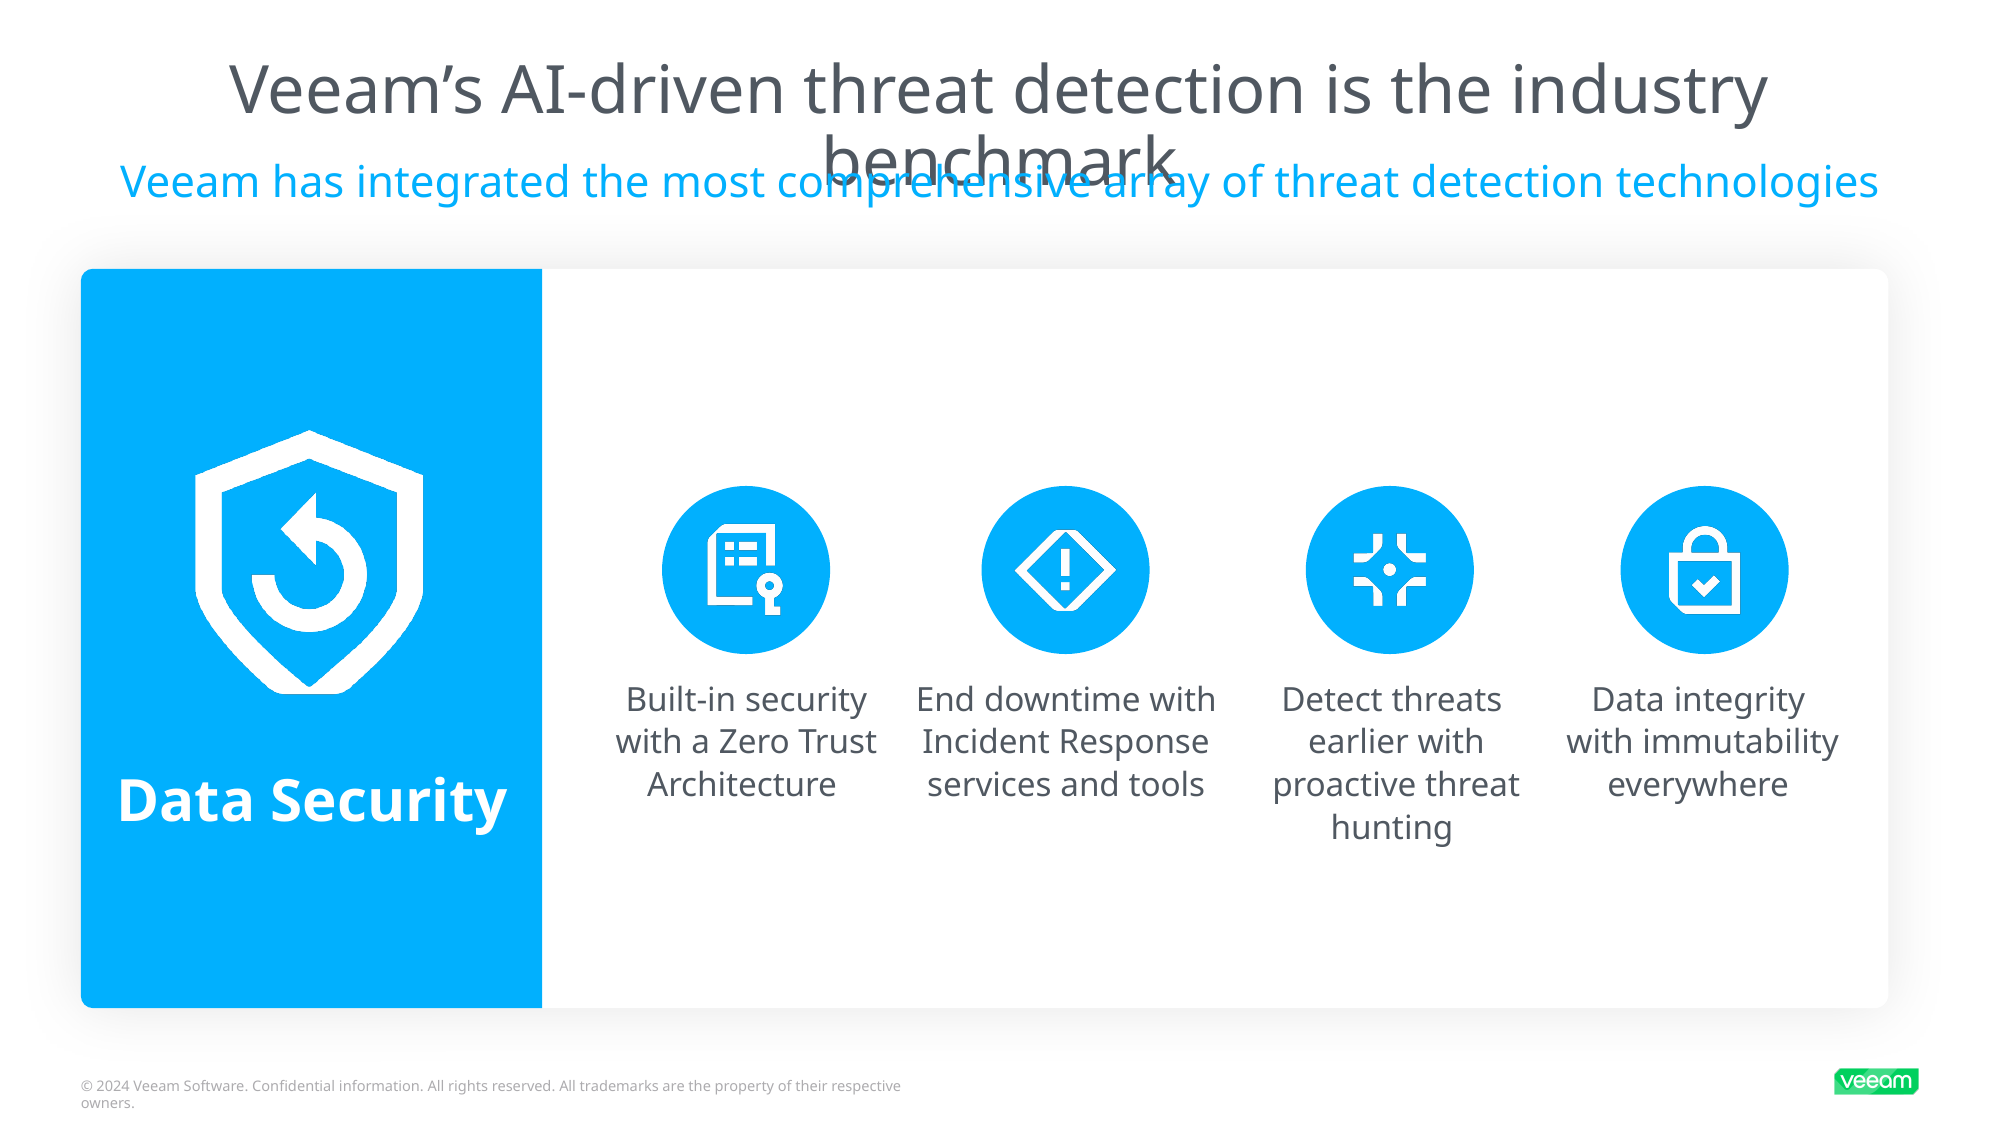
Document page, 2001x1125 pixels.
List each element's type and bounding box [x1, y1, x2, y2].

text_box [662, 485, 831, 655]
text_box [1620, 485, 1789, 655]
picture [0, 0, 2000, 1125]
text_box [1305, 485, 1474, 655]
text_box [981, 485, 1150, 655]
